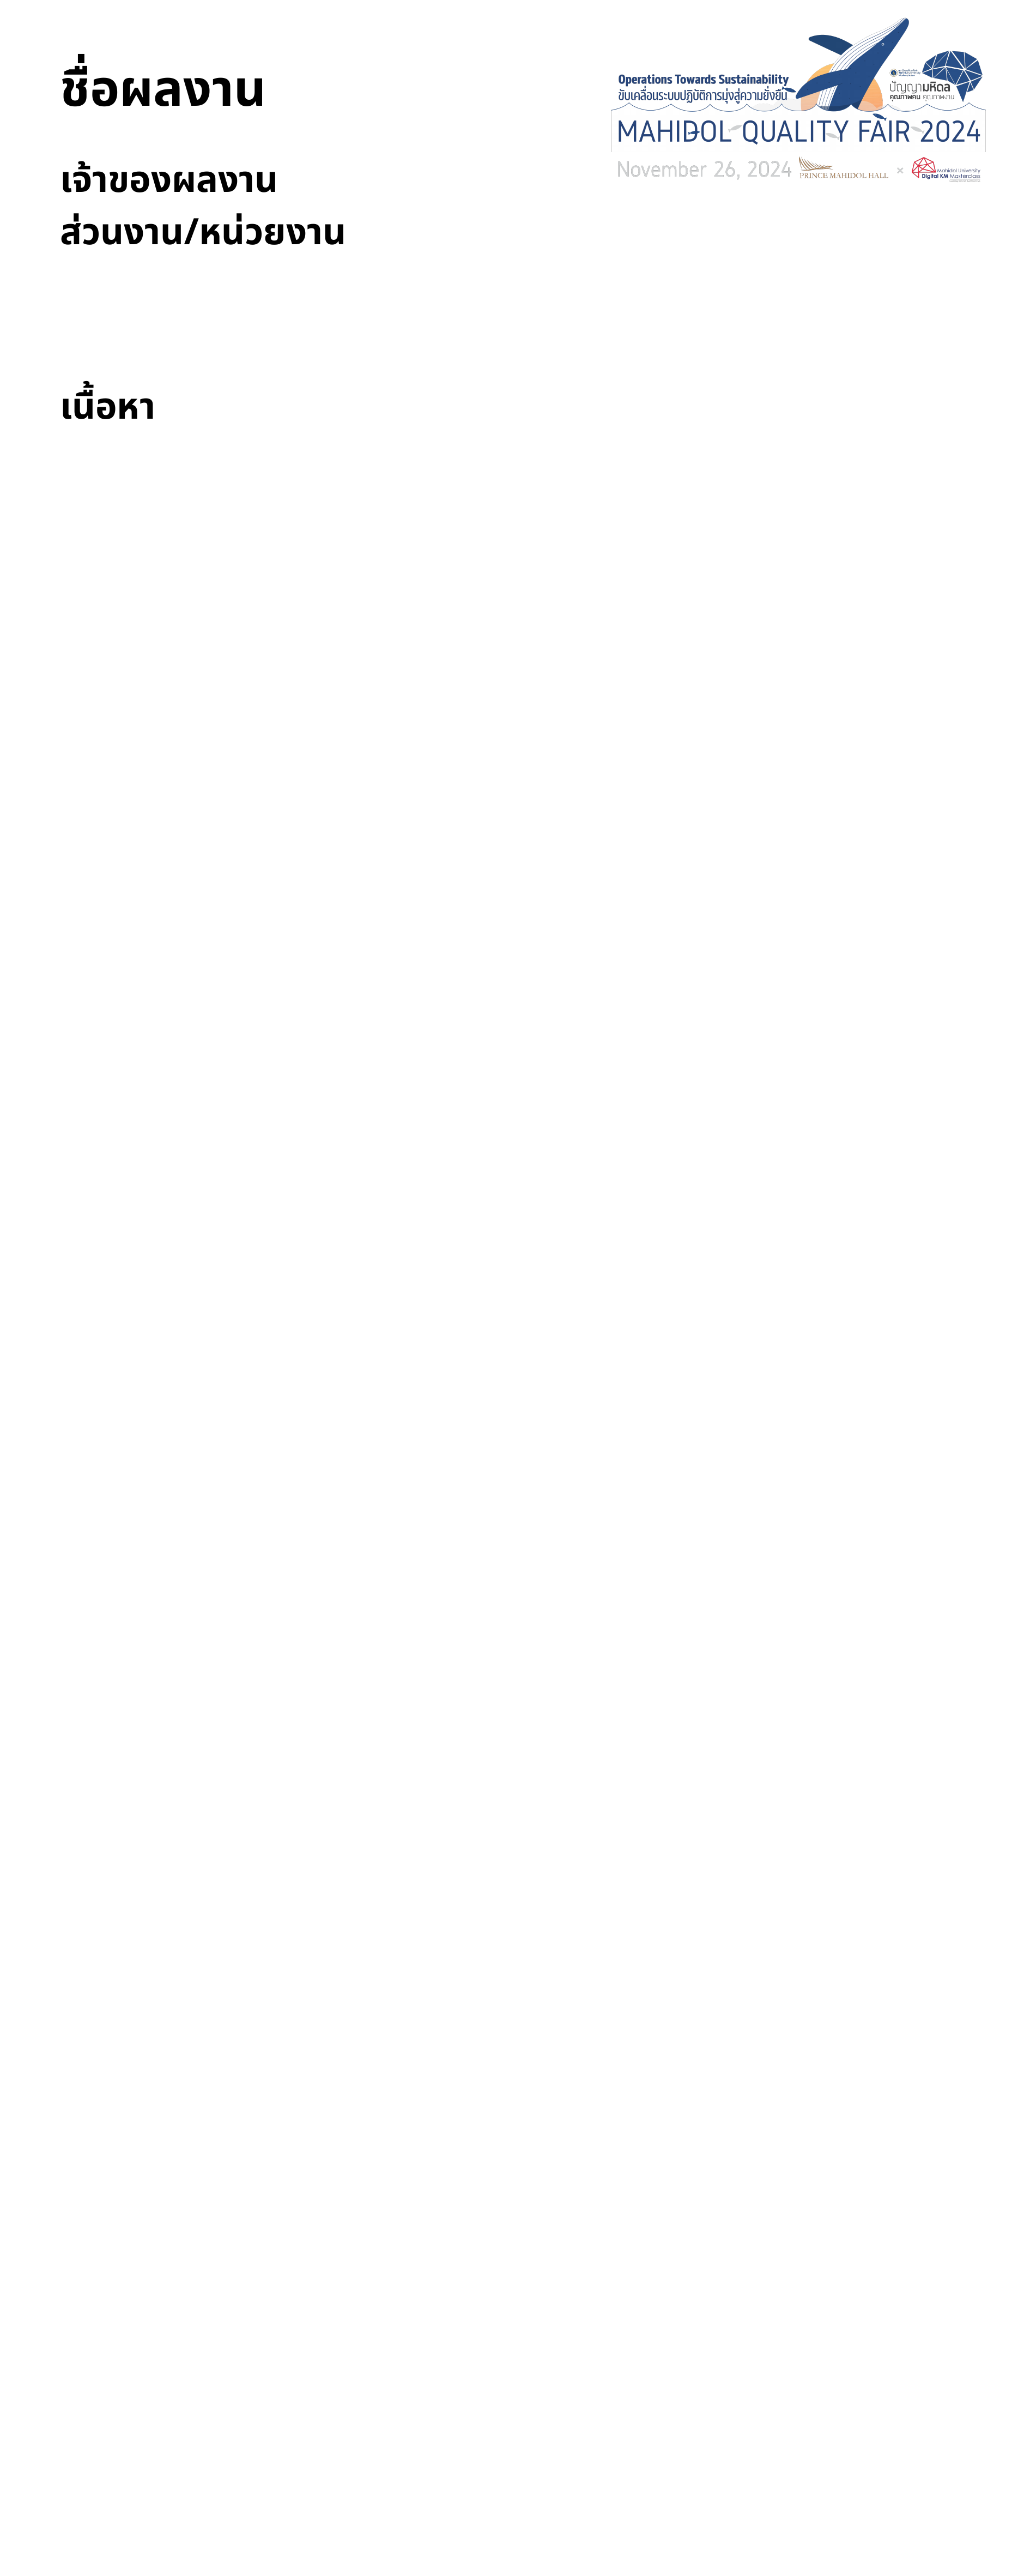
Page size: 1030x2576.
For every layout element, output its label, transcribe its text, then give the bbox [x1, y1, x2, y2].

text_box ชื่อผลงาน [52, 52, 725, 120]
text_box เนื้อหา [52, 378, 725, 431]
text_box ส่วนงาน/หน่วยงาน [52, 204, 725, 256]
text_box เจ้าของผลงาน [52, 152, 725, 204]
picture [607, 3, 995, 196]
